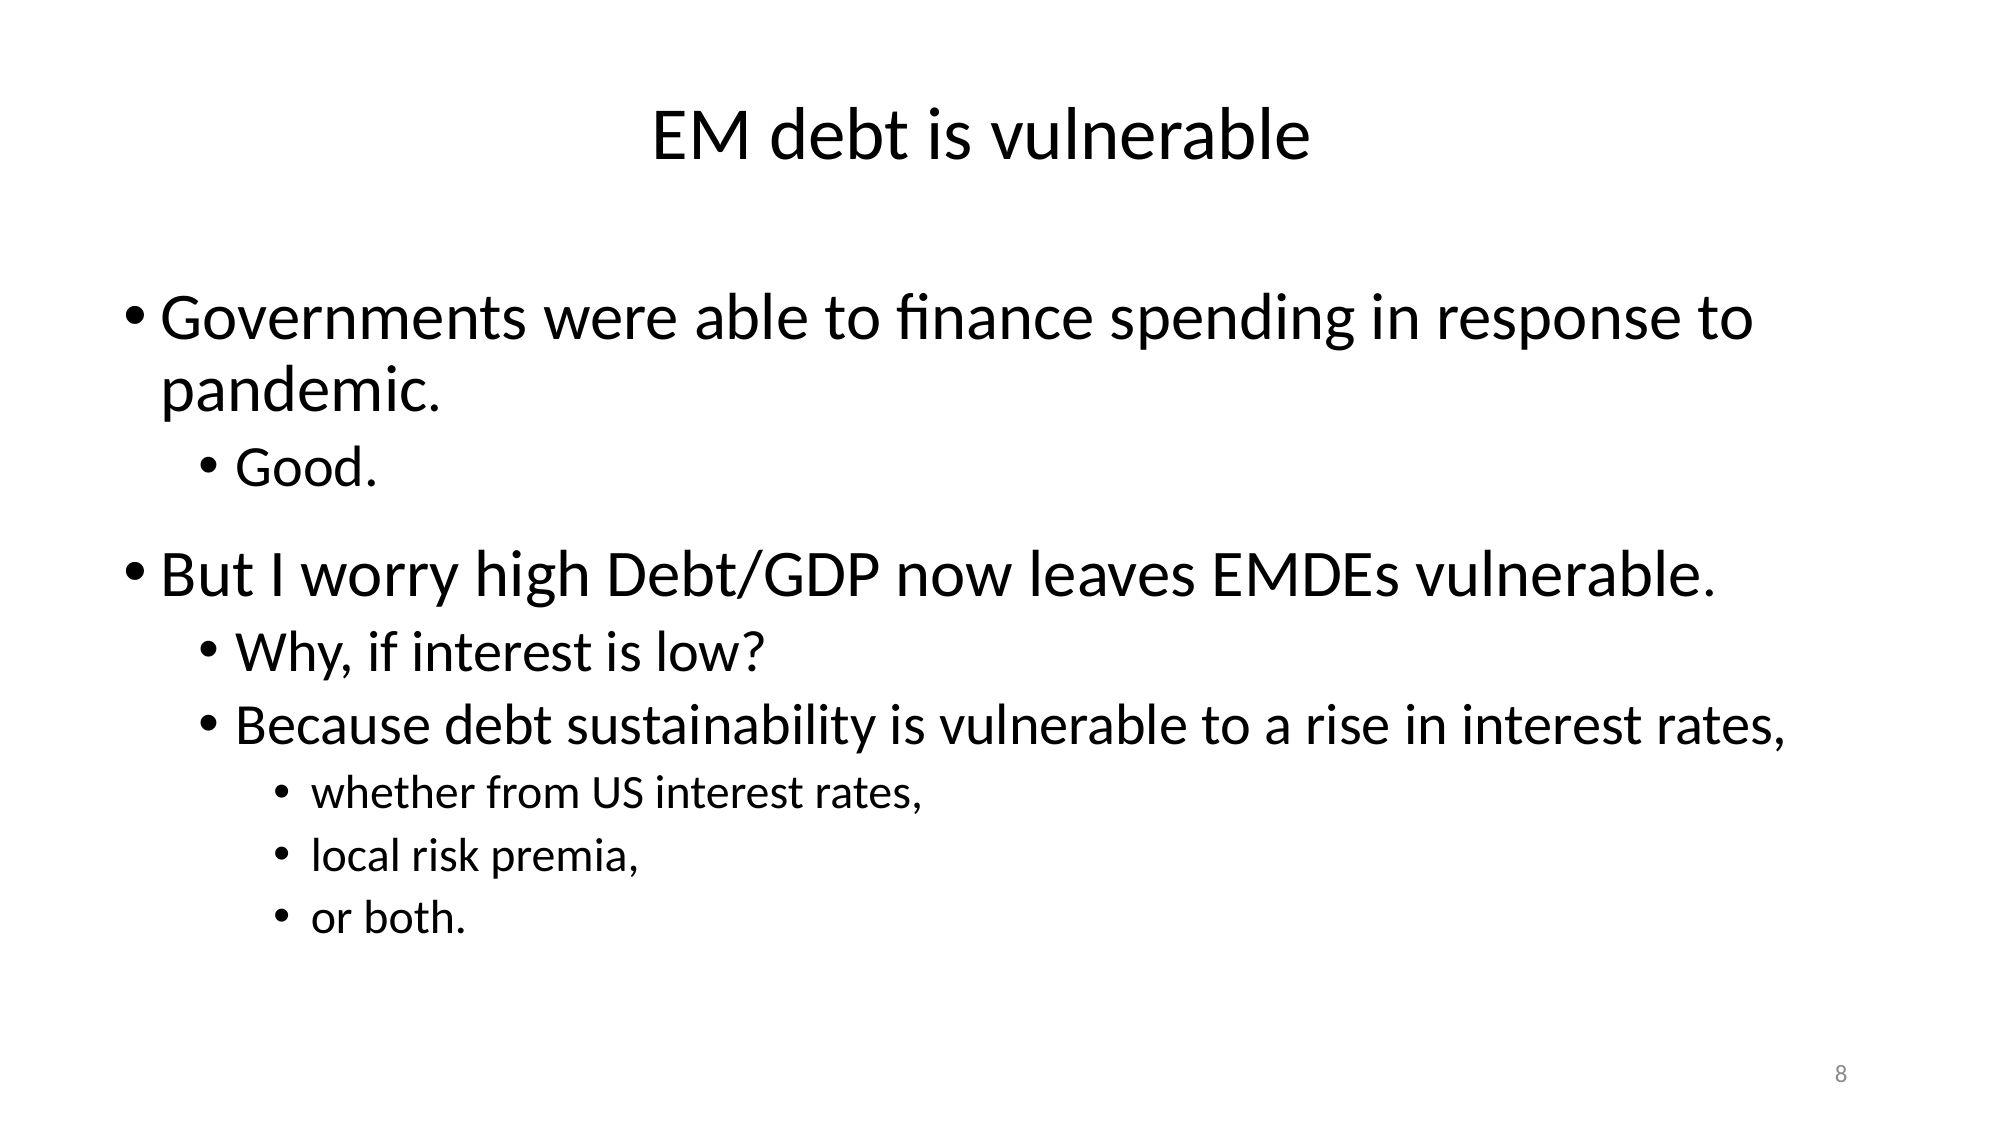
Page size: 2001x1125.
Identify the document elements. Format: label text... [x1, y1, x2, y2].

list Governments were able to finance spending in response to pandemic. Good. But I worry high Debt/GDP now leaves EMDEs vulnerable. Why, if interest is low? Because debt sustainability is vulnerable to a rise in interest rates, whether from US interest rates, local risk premia, or both. [108, 274, 1937, 1069]
text_box EM debt is vulnerable [636, 77, 1327, 182]
slide_number 8 [1412, 1042, 1863, 1103]
title [137, 31, 1863, 250]
